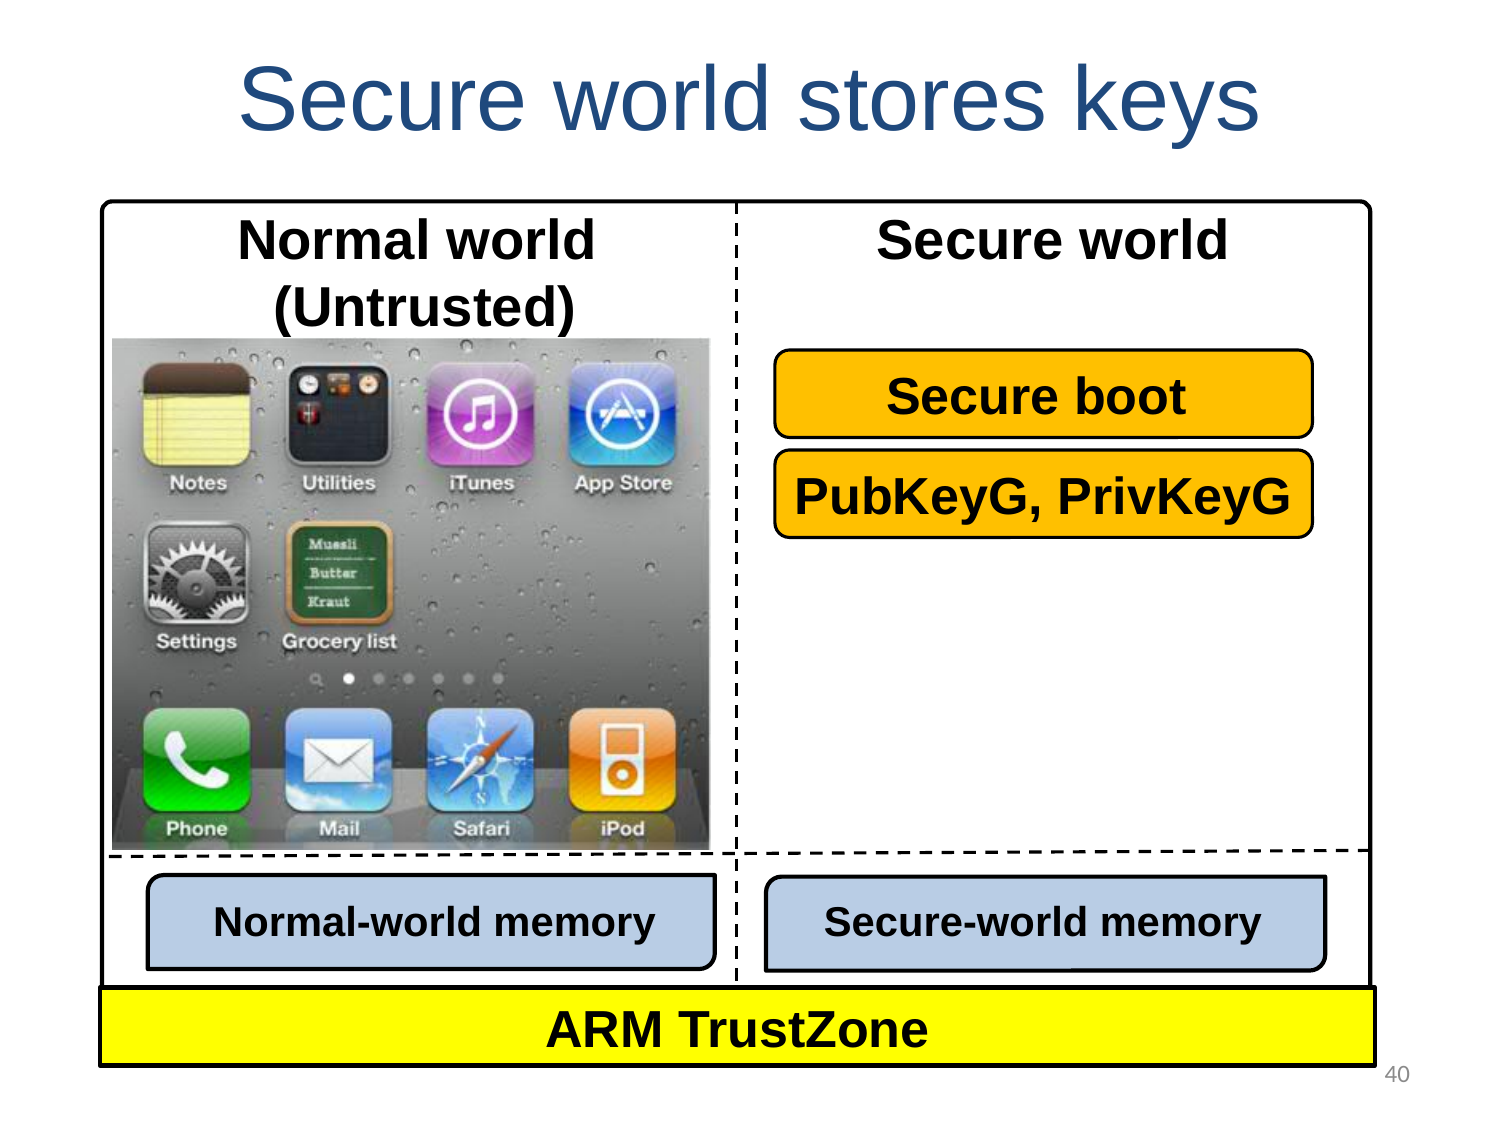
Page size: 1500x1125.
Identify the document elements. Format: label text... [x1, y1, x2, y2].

slide_number 40 [1074, 1042, 1425, 1103]
text_box [740, 861, 1373, 985]
text_box [99, 199, 222, 849]
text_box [99, 850, 111, 857]
text_box Normal world (Untrusted) [222, 195, 628, 335]
text_box Secure-world memory [760, 887, 1326, 953]
text_box [145, 872, 717, 972]
text_box ARM TrustZone [98, 985, 1377, 1068]
text_box [763, 874, 1328, 973]
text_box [711, 850, 1371, 857]
text_box Normal-world memory [198, 887, 671, 953]
text_box Secure world [861, 195, 1245, 278]
title Secure world stores keys [75, 0, 1425, 188]
text_box [628, 199, 1373, 852]
picture [112, 337, 711, 851]
text_box PubKeyG, PrivKeyG [772, 447, 1315, 540]
text_box Secure boot [772, 347, 1315, 440]
text_box [99, 864, 731, 985]
